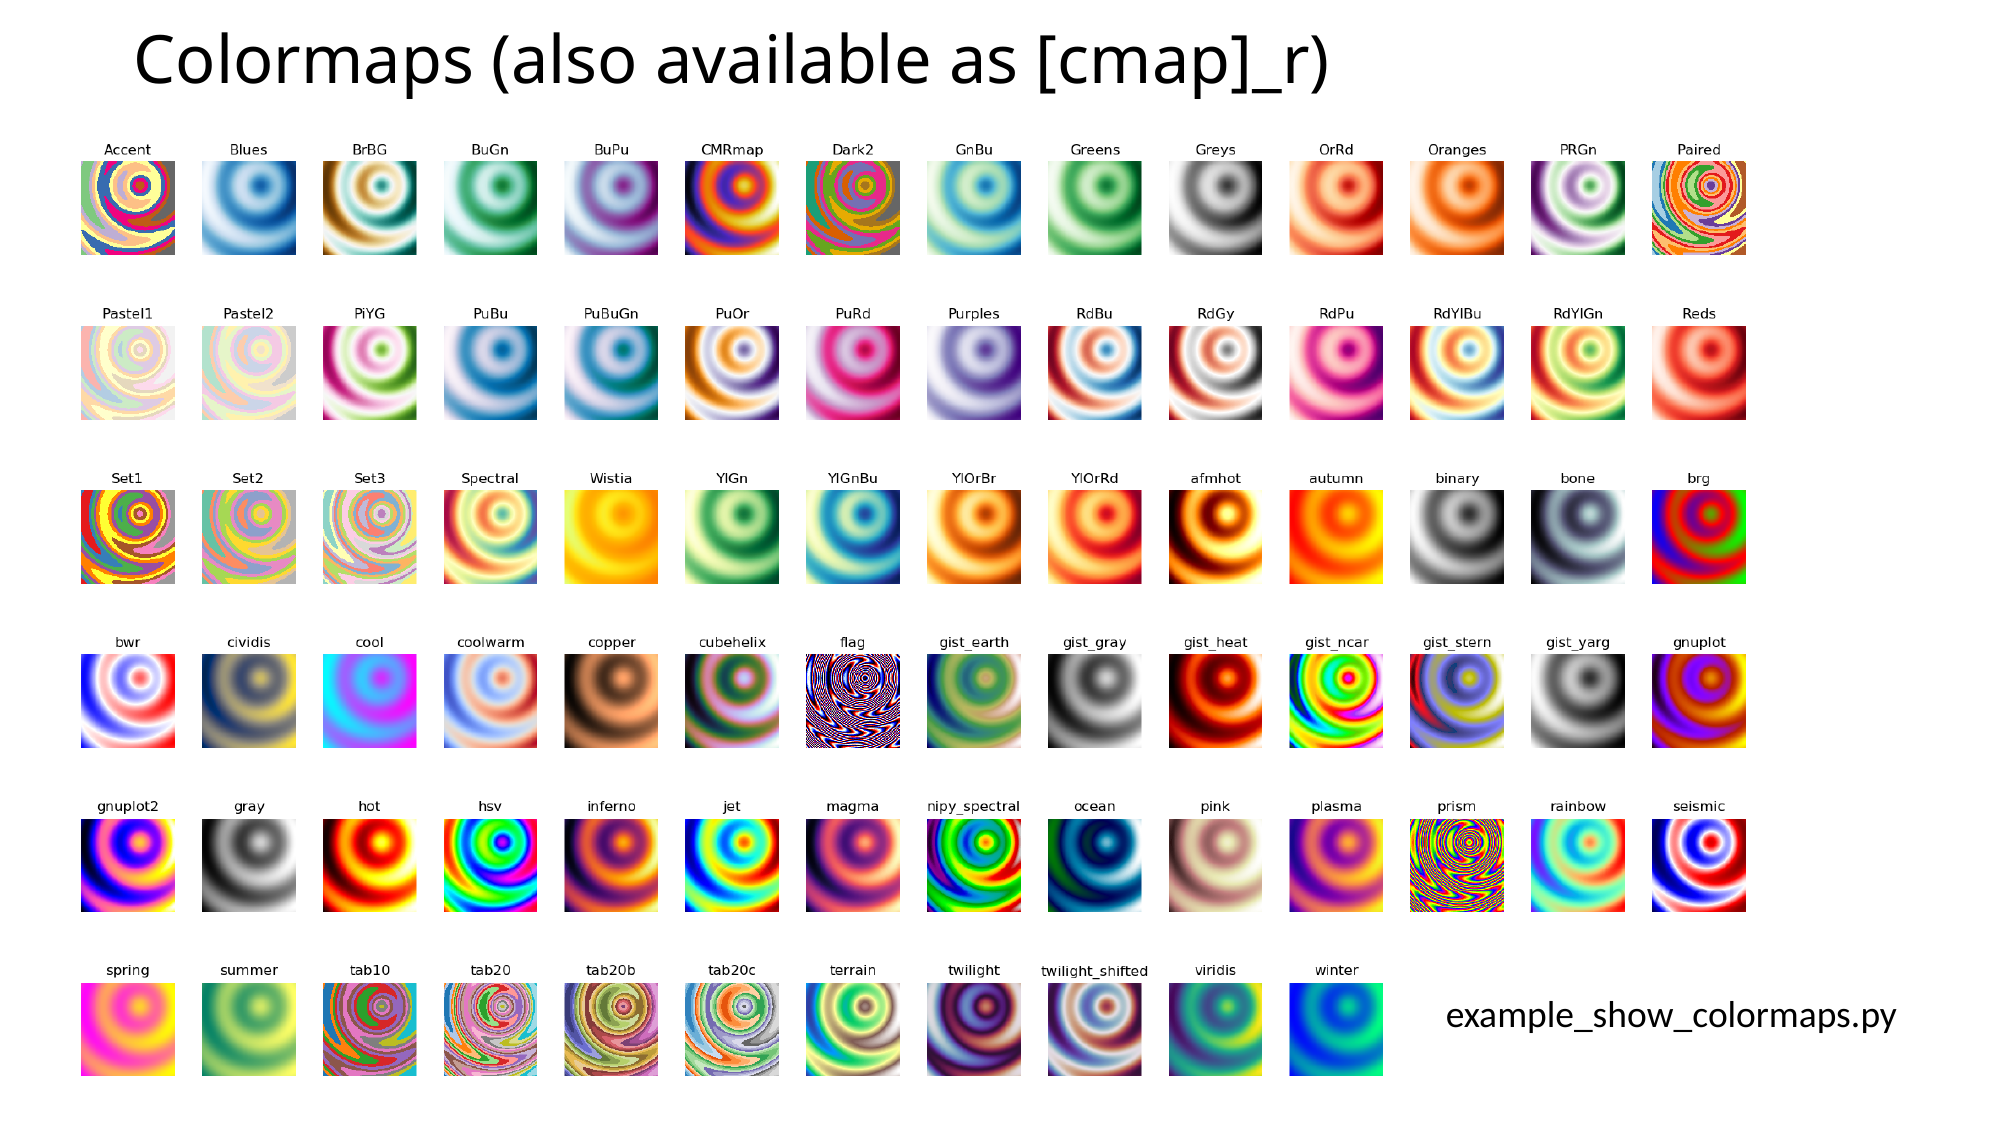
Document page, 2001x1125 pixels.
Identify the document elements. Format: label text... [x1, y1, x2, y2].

title Colormaps (also available as [cmap]_r) [118, 12, 1844, 112]
text_box example_show_colormaps.py [1758, 982, 1961, 1043]
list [68, 111, 1758, 1125]
